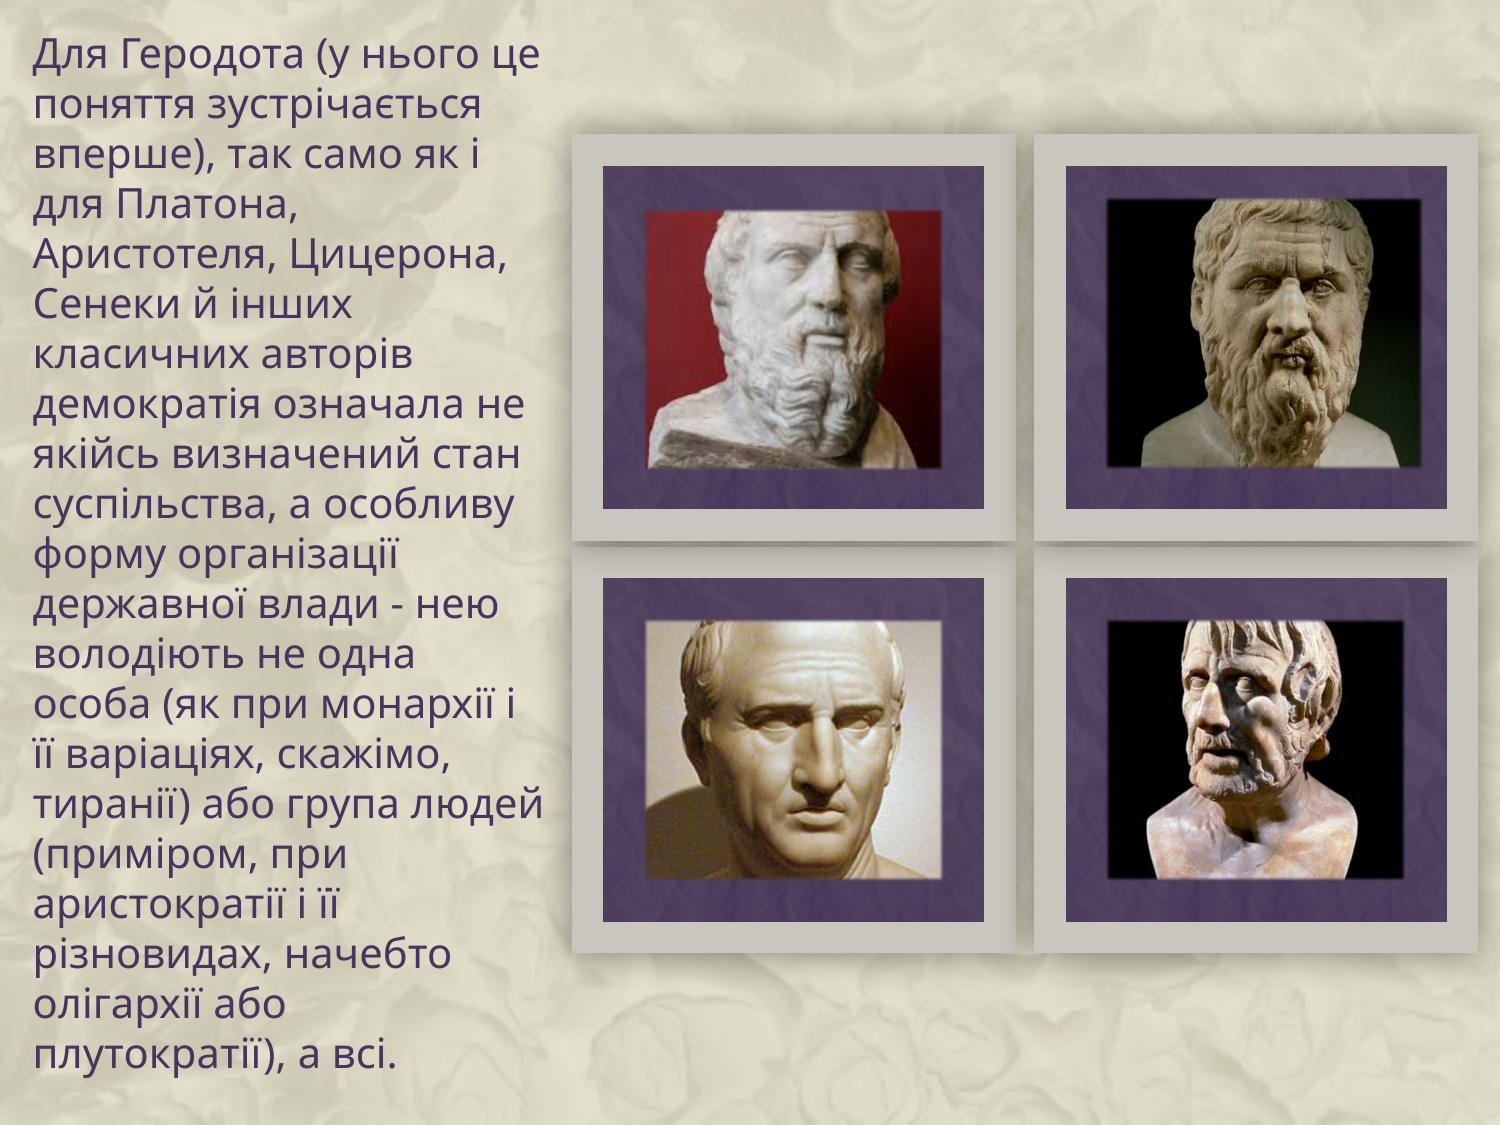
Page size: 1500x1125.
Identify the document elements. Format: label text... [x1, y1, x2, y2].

picture [1105, 618, 1407, 882]
list Для Геродота (у нього це поняття зустрічається вперше), так само як і для Платона, Аристотеля, Цицерона, Сенеки й інших класичних авторів демократія означала не якійсь визначений стан суспільства, а особливу форму організації державної влади - нею володіють не одна особа (як при монархії і її варіаціях, скажімо, тиранії) або група людей (приміром, при аристократії і її різновидах, начебто олігархії або плутократії), а всі. [17, 19, 561, 1106]
picture [1104, 195, 1424, 470]
picture [643, 618, 944, 882]
picture [643, 207, 944, 471]
